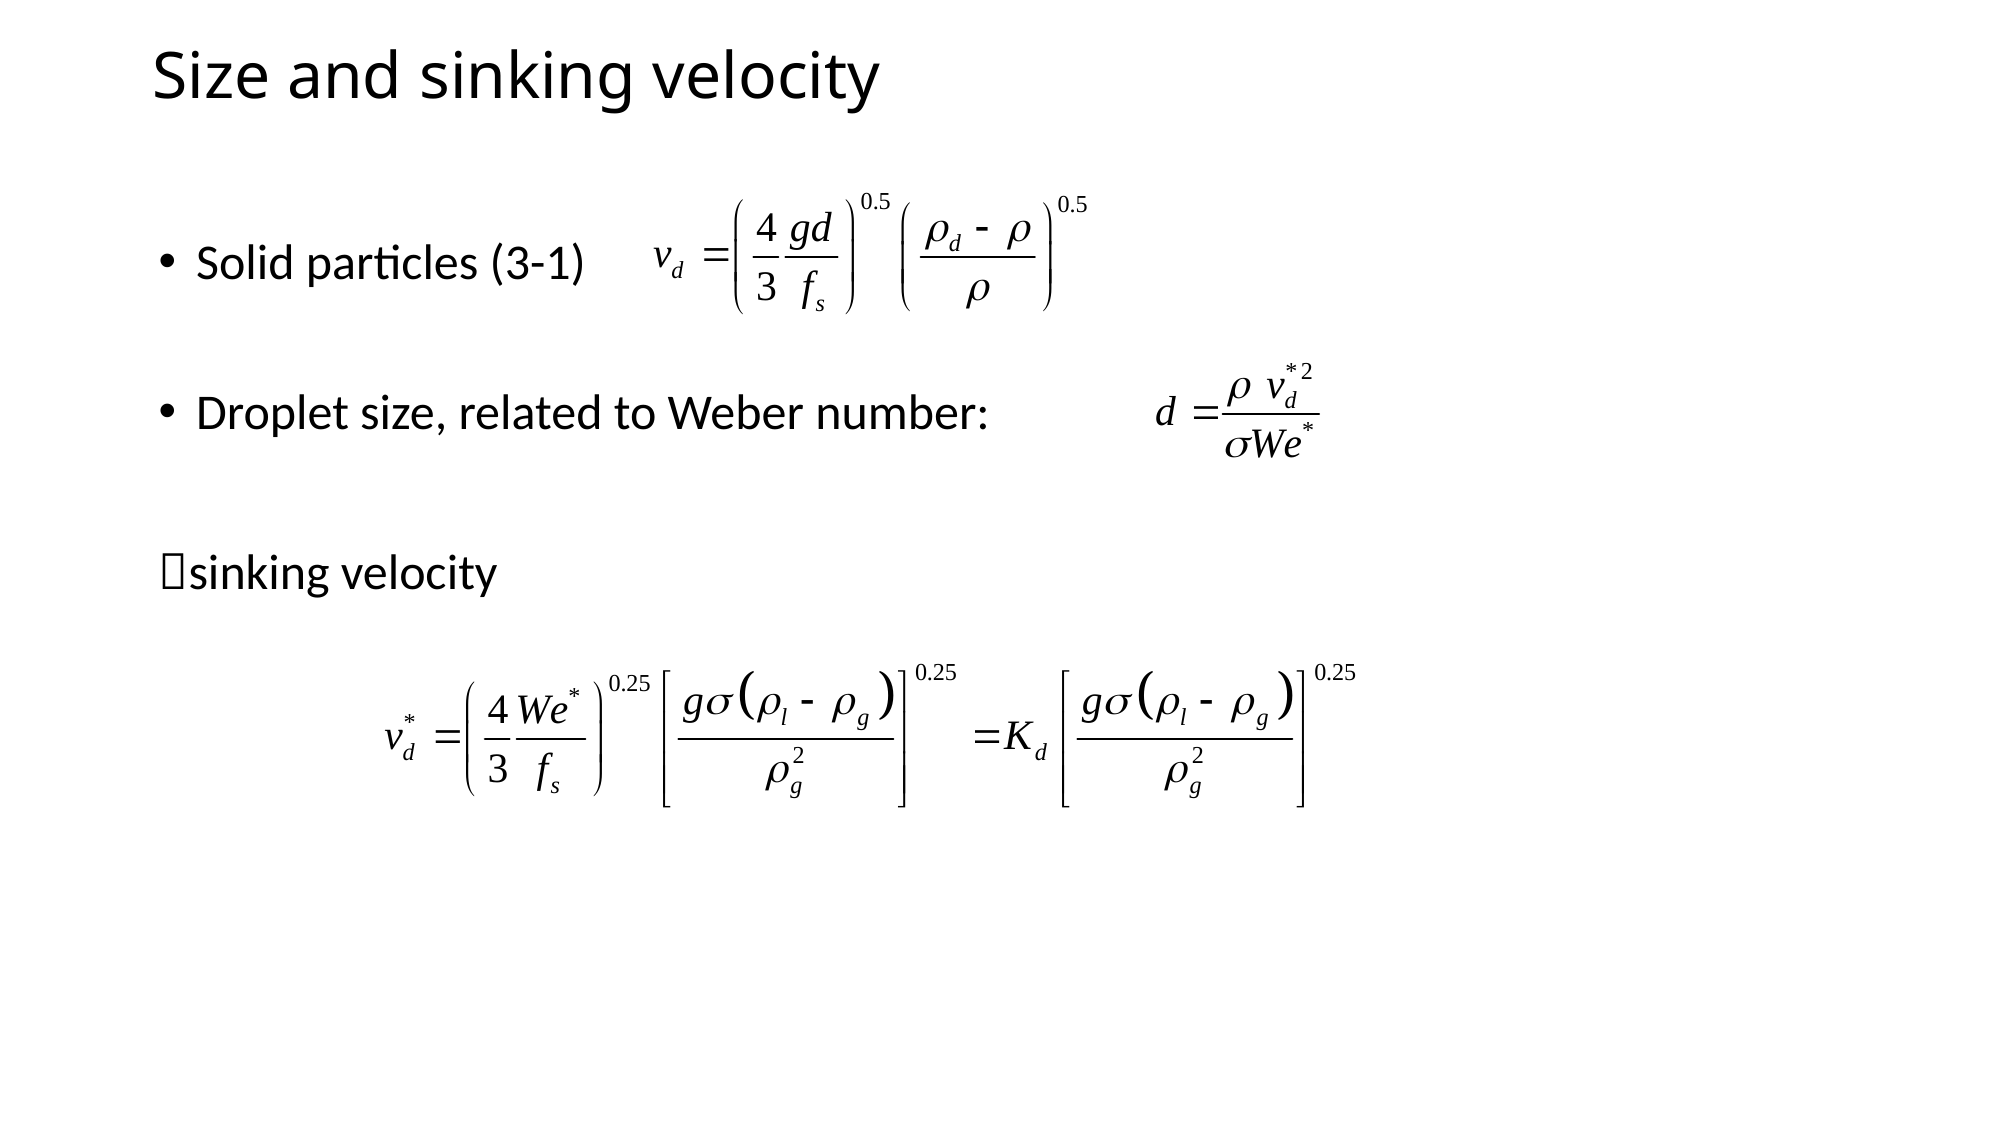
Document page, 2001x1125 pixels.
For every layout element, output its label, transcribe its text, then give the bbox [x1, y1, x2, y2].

list Solid particles (3-1) Droplet size, related to Weber number: [143, 138, 1869, 1084]
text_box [381, 657, 1361, 813]
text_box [650, 185, 1092, 321]
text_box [1151, 355, 1325, 463]
title Size and sinking velocity [137, 35, 1863, 121]
text_box sinking velocity [143, 532, 1599, 607]
